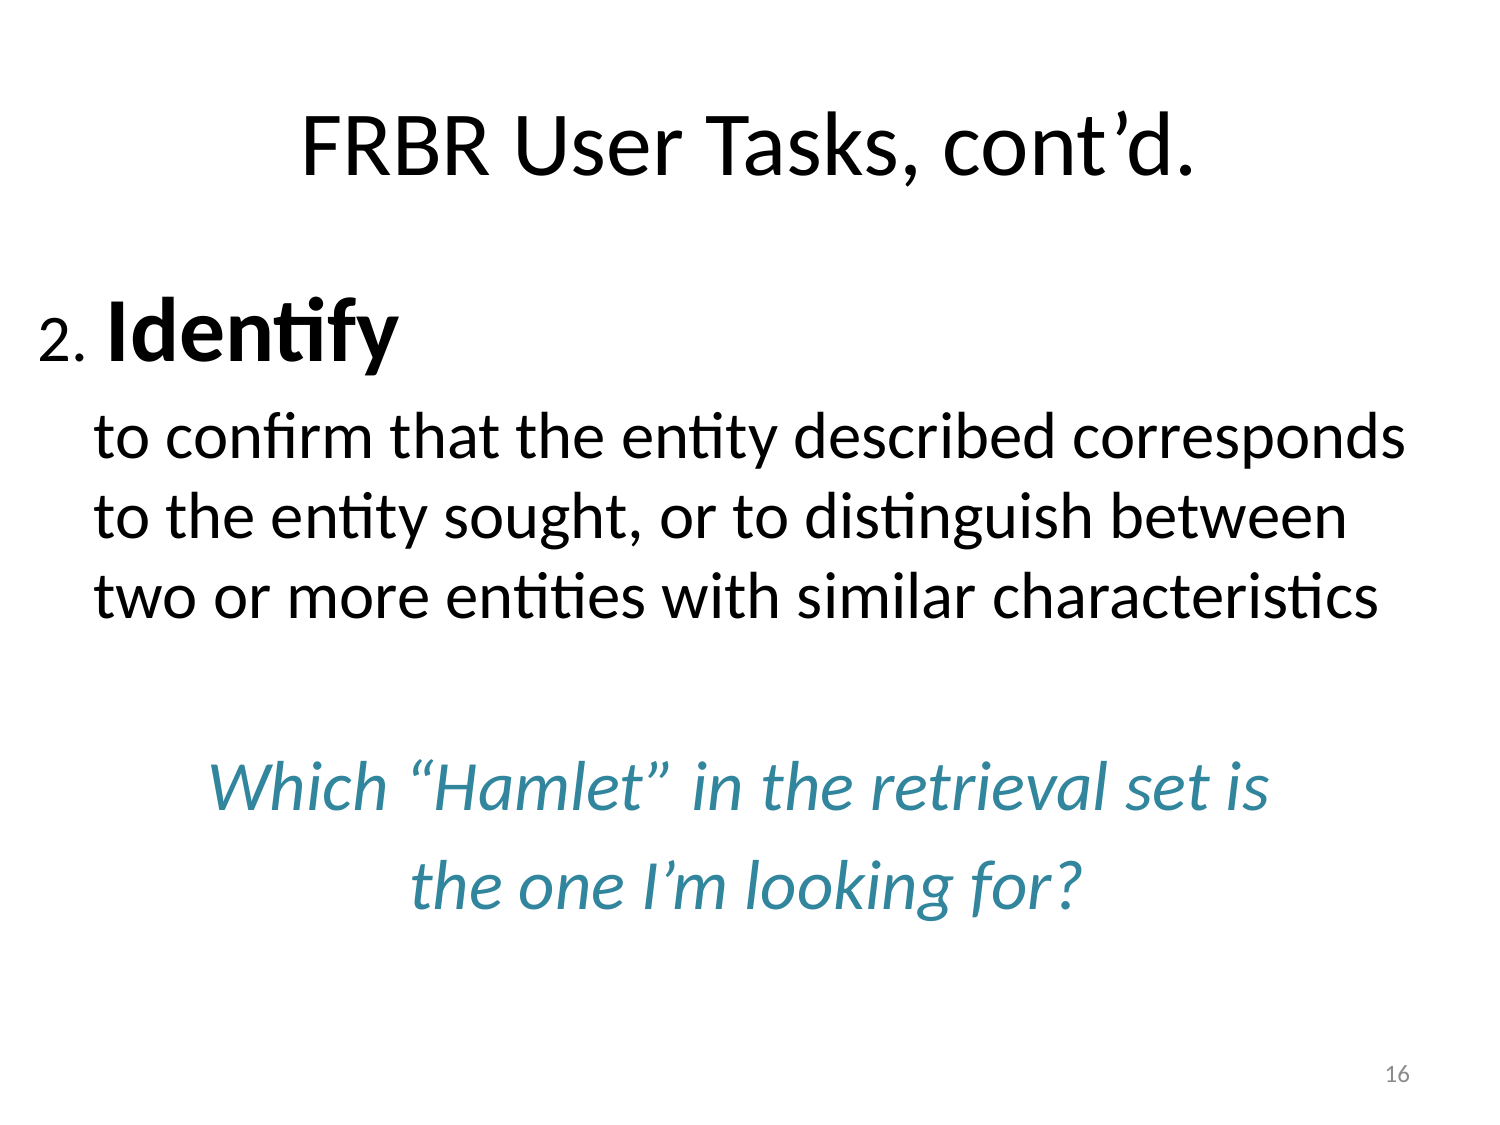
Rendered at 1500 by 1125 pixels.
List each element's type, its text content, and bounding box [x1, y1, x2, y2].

list 2. Identify to confirm that the entity described corresponds to the entity sought, or to distinguish between two or more entities with similar characteristics Which “Hamlet” in the retrieval set is the one I’m looking for? [22, 262, 1473, 1005]
title FRBR User Tasks, cont’d. [75, 45, 1425, 233]
slide_number 16 [1074, 1042, 1425, 1103]
